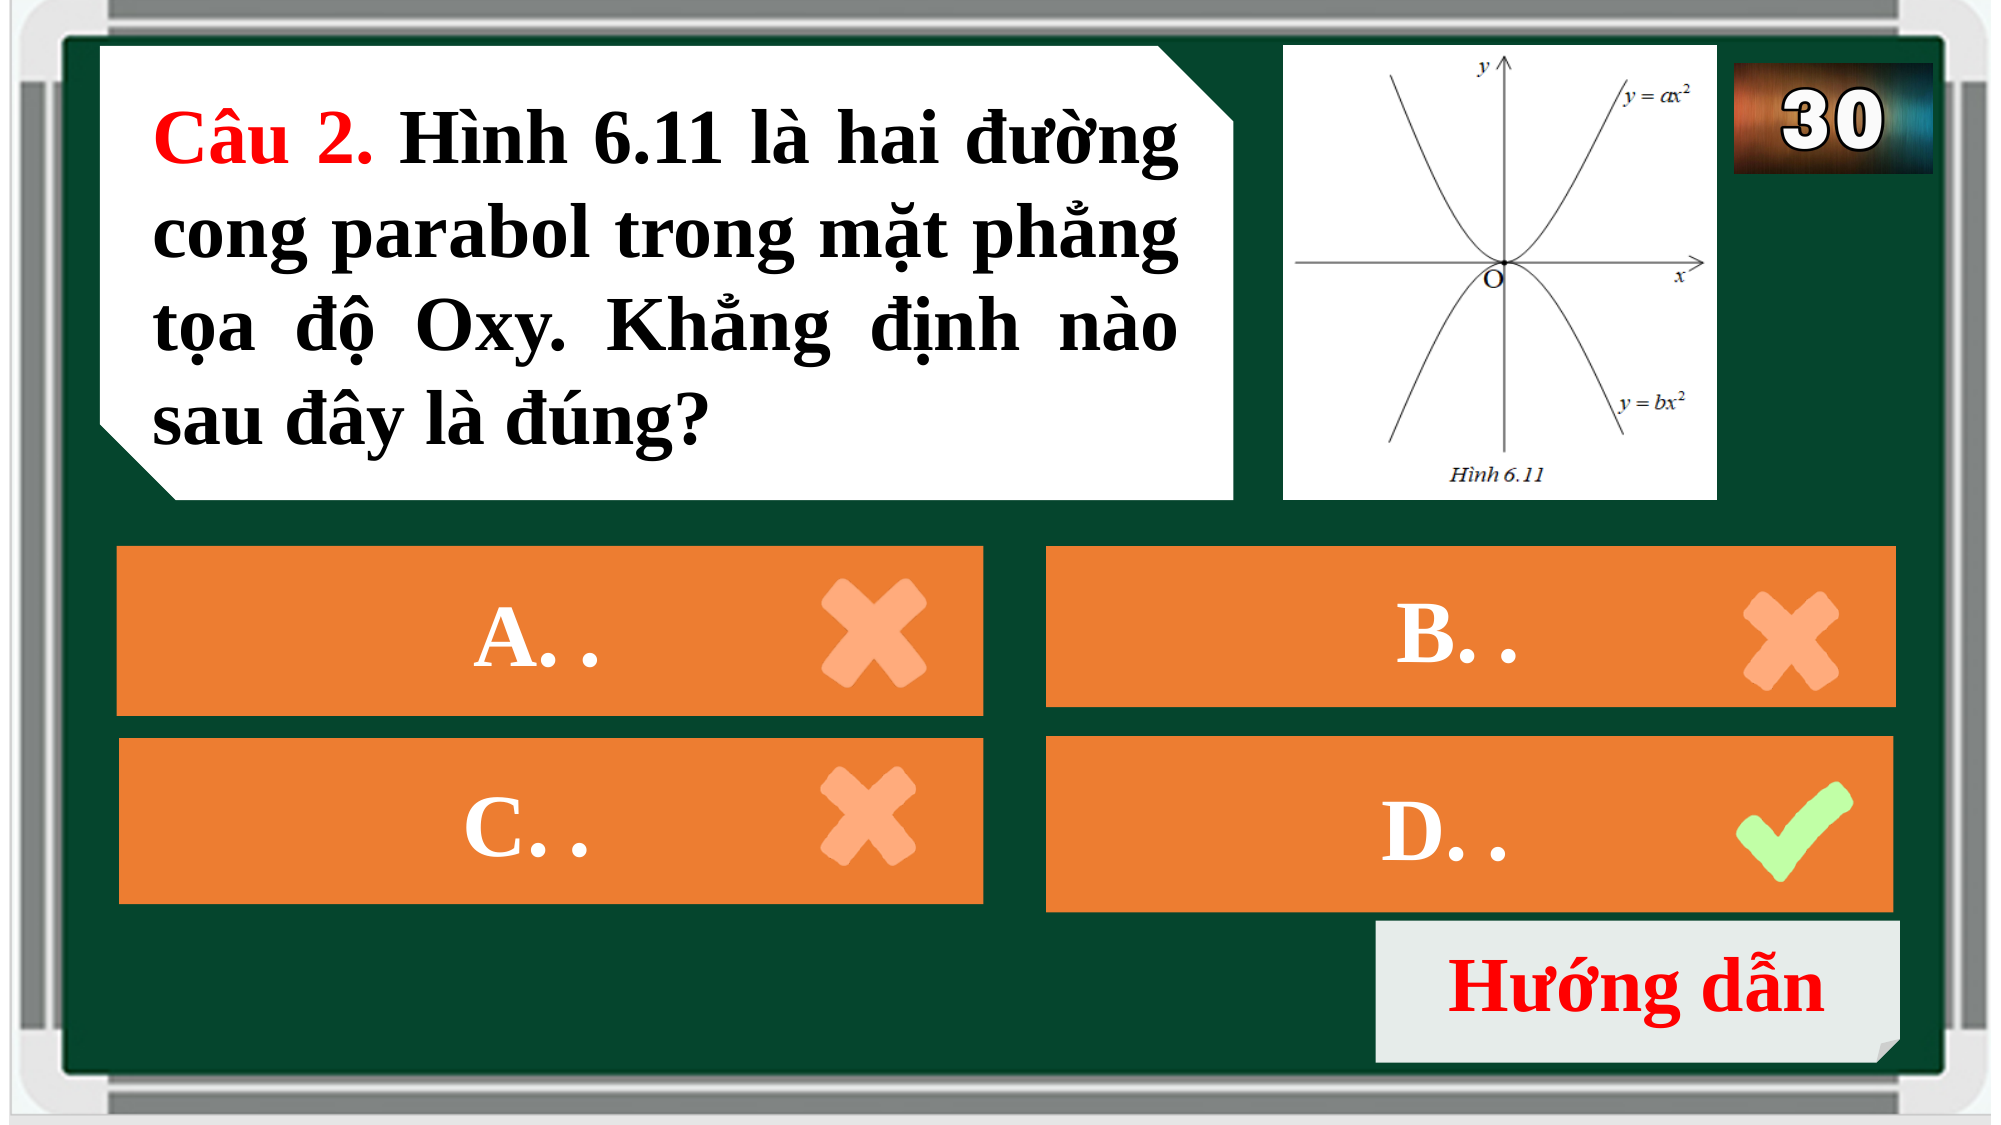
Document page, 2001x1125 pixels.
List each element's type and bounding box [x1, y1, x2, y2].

text_box [1733, 62, 1933, 175]
picture [9, 0, 1991, 1125]
